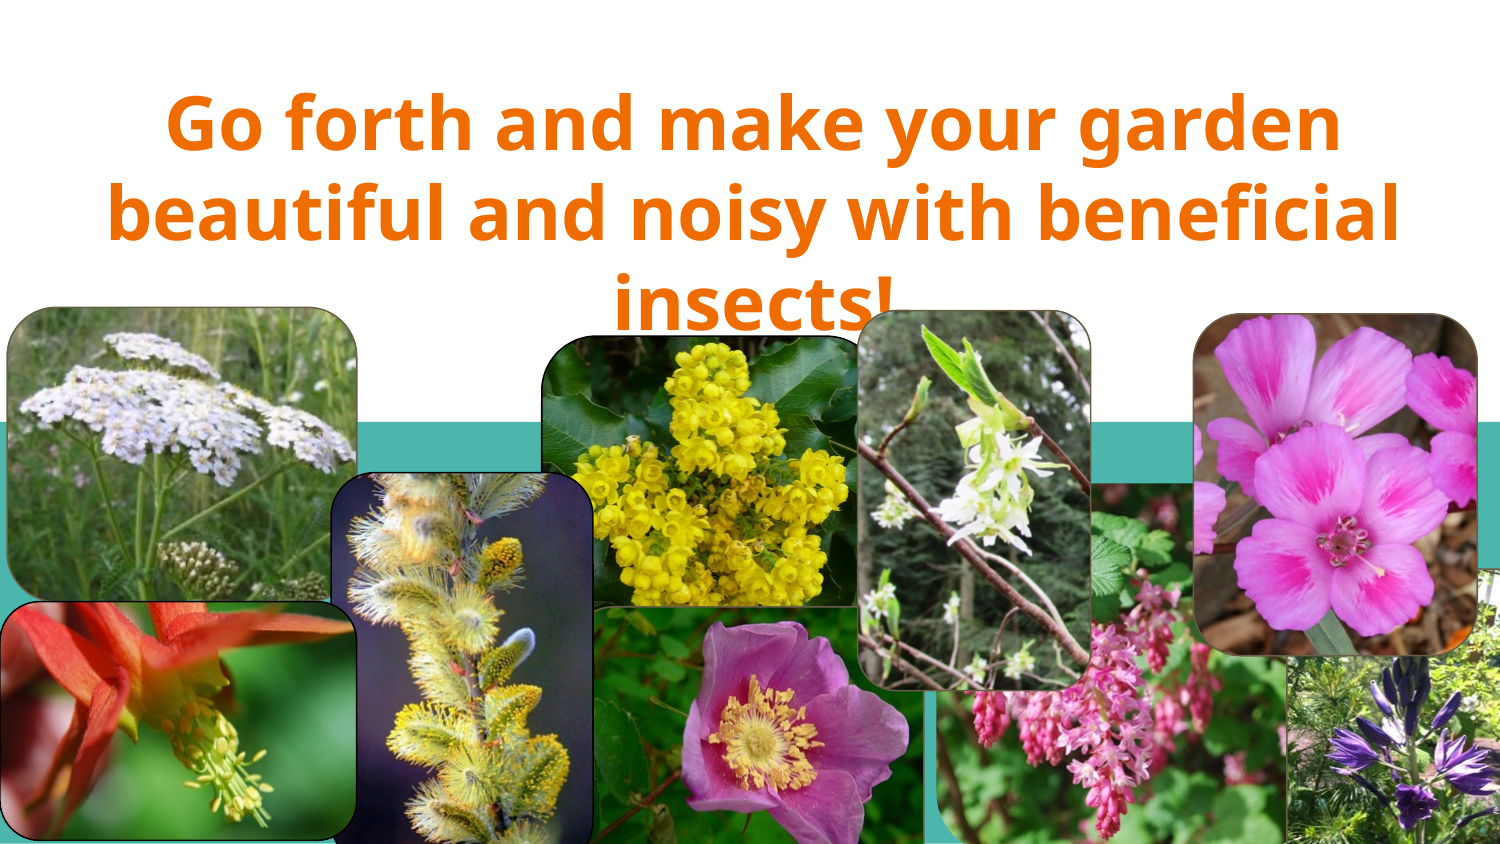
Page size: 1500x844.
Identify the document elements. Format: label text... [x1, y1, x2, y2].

title Go forth and make your garden beautiful and noisy with beneficial insects! [51, 133, 1458, 289]
picture [0, 307, 1500, 844]
